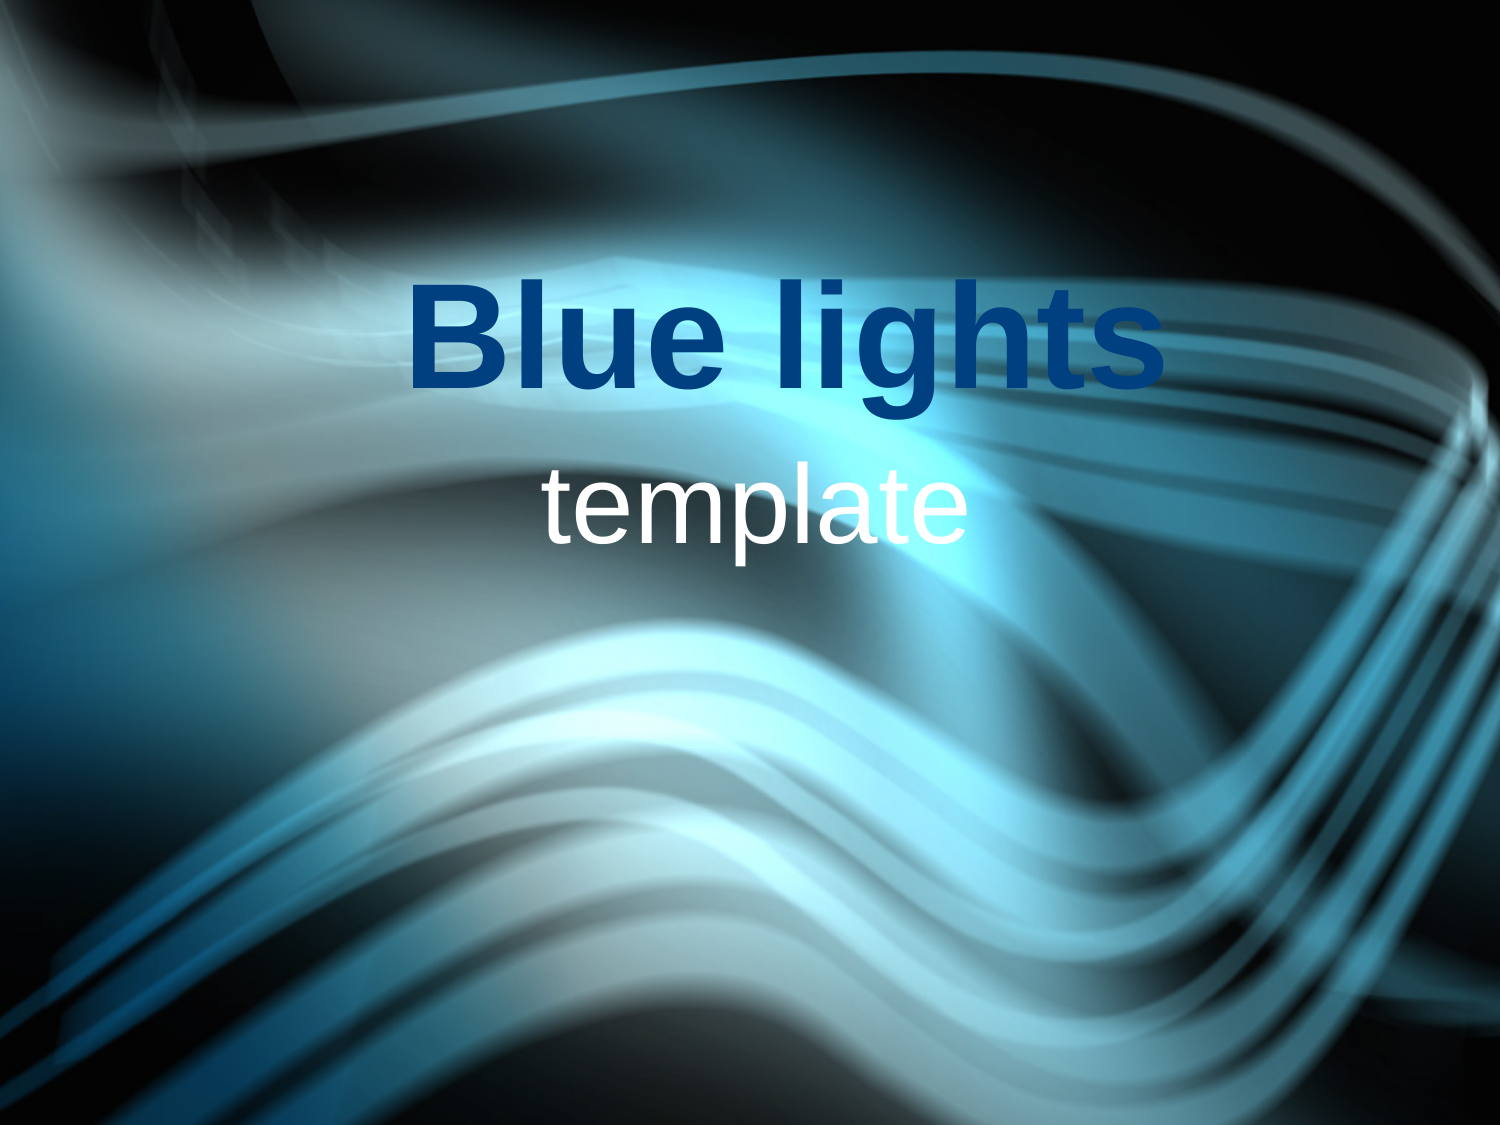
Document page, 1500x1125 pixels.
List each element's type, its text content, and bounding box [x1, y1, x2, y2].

title Blue lights [150, 207, 1425, 449]
text_box template [349, 423, 1163, 574]
picture [0, 0, 1500, 1125]
text_box [634, 328, 666, 389]
